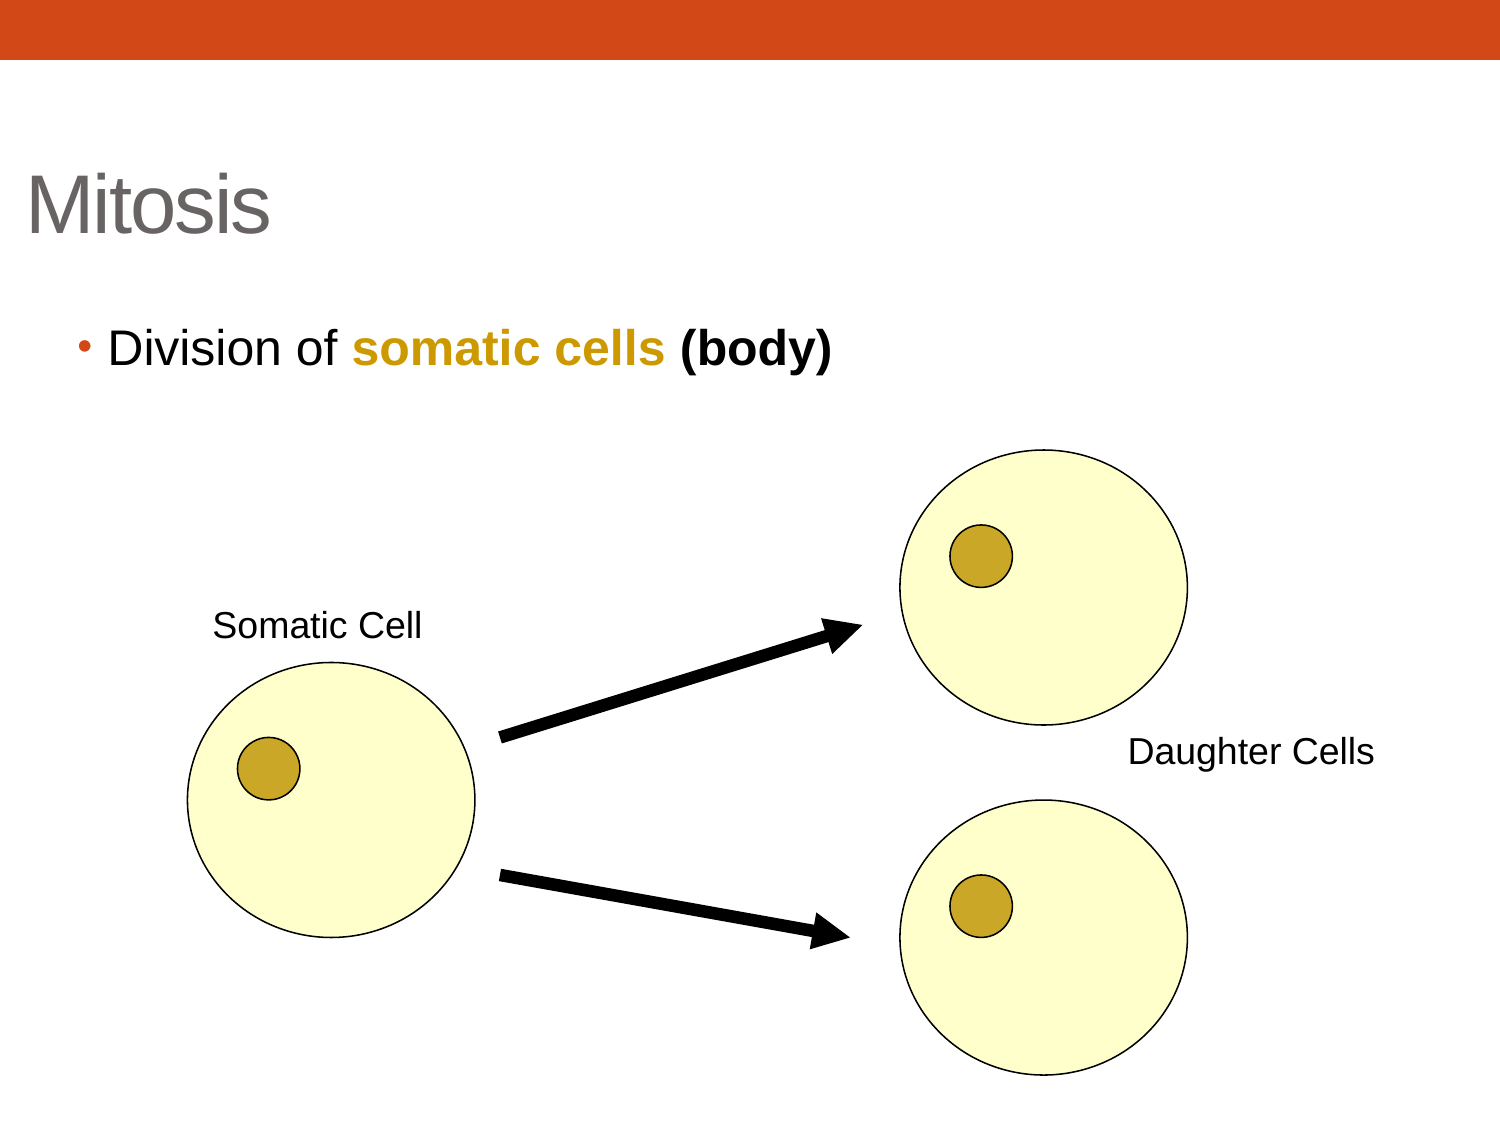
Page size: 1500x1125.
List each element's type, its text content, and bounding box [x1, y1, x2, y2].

list Division of somatic cells (body) [62, 307, 1413, 1018]
title Mitosis [10, 112, 1361, 288]
text_box [949, 874, 1013, 938]
text_box [949, 524, 1013, 588]
text_box Somatic Cell [197, 593, 438, 654]
text_box [237, 737, 300, 800]
text_box [187, 662, 475, 938]
text_box [899, 800, 1188, 1076]
text_box [899, 450, 1188, 726]
text_box [499, 622, 863, 738]
text_box Daughter Cells [1113, 719, 1390, 780]
text_box [499, 874, 850, 942]
